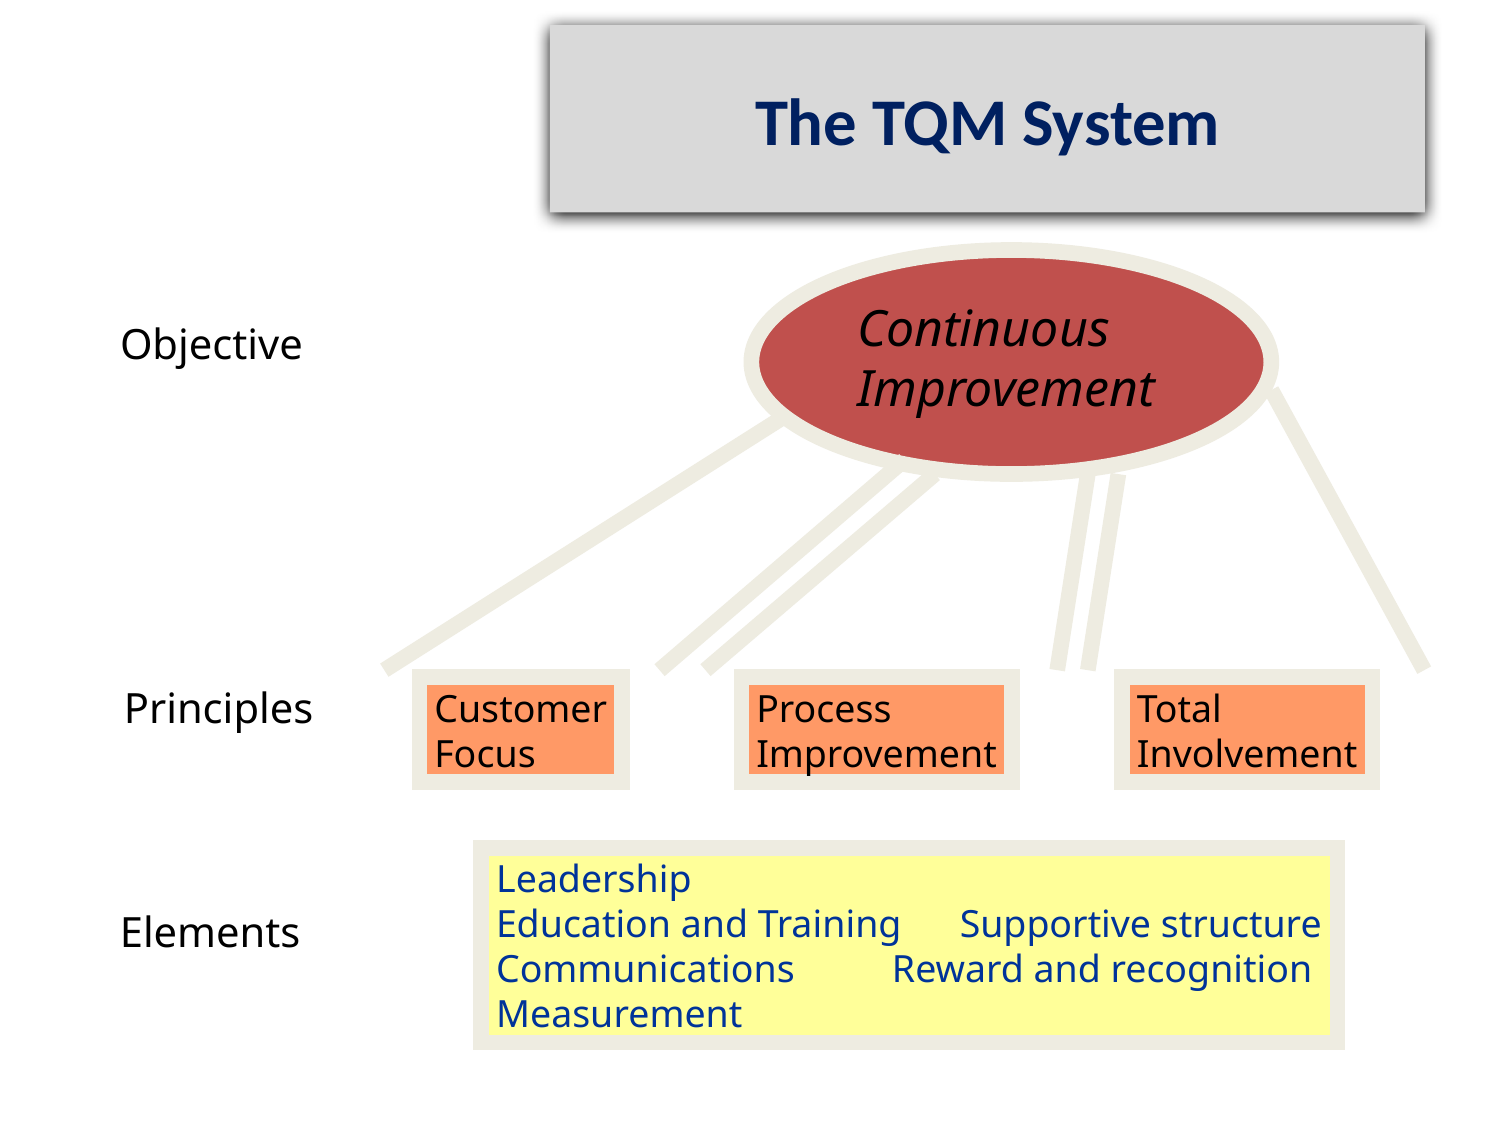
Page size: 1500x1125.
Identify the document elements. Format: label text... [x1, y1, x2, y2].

title The TQM System [545, 20, 1430, 217]
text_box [74, 249, 1463, 1064]
